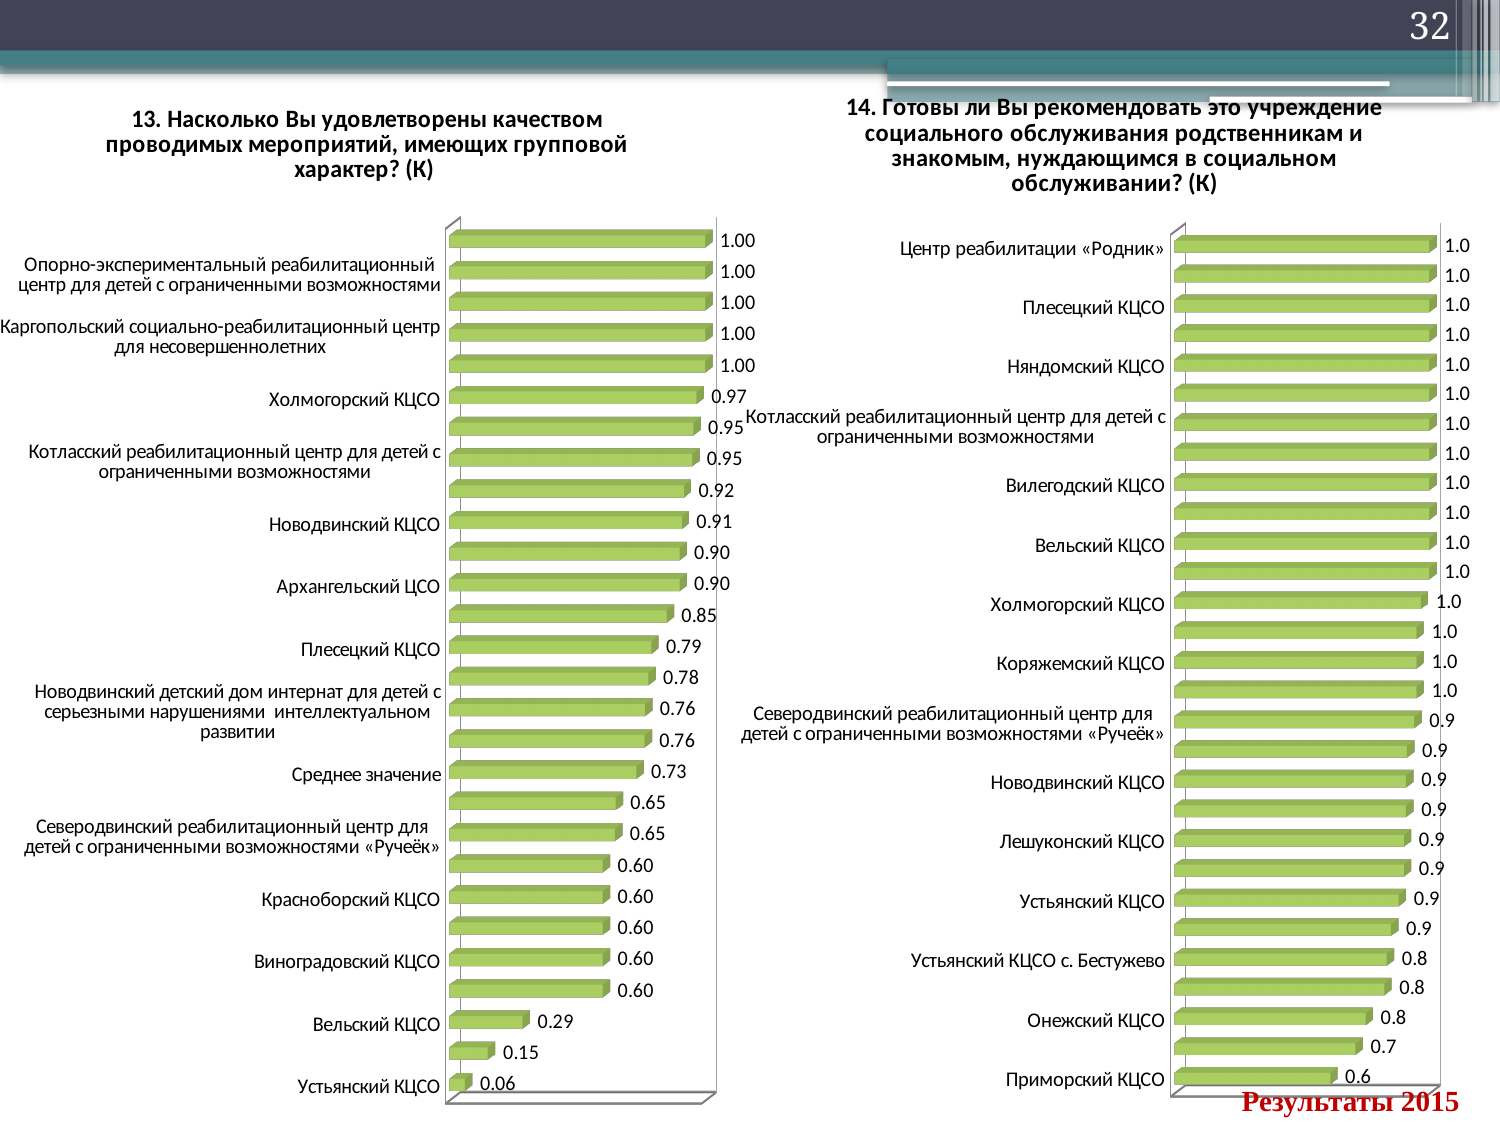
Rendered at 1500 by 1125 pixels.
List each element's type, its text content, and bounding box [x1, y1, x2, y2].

chart [0, 49, 1471, 1125]
slide_number 32 [1340, 0, 1466, 48]
